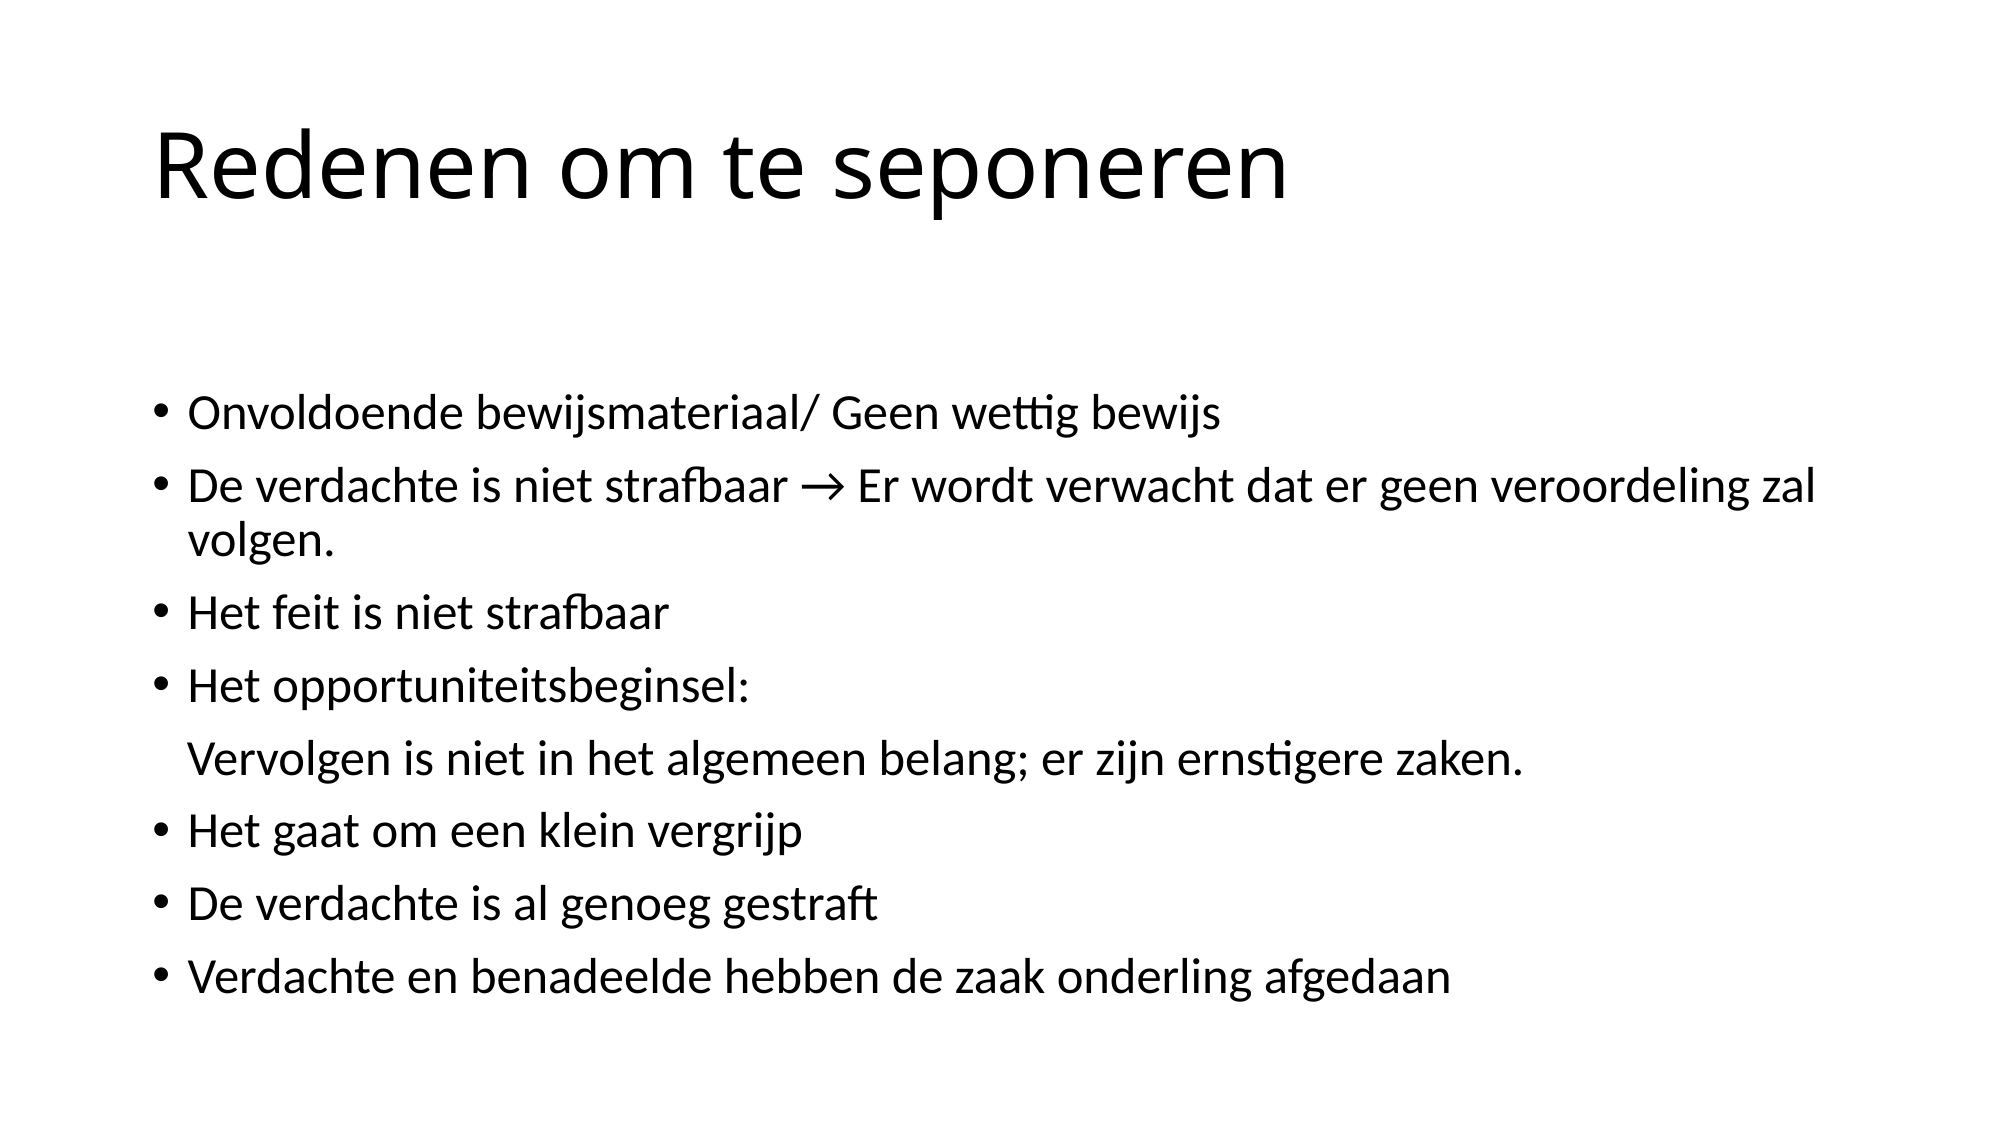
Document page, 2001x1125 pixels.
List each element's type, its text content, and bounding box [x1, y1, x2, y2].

title Redenen om te seponeren [137, 59, 1863, 278]
list Onvoldoende bewijsmateriaal/ Geen wettig bewijs De verdachte is niet strafbaar → Er wordt verwacht dat er geen veroordeling zal volgen. Het feit is niet strafbaar Het opportuniteitsbeginsel: Vervolgen is niet in het algemeen belang; er zijn ernstigere zaken. Het gaat om een klein vergrijp De verdachte is al genoeg gestraft Verdachte en benadeelde hebben de zaak onderling afgedaan [137, 299, 1863, 1014]
